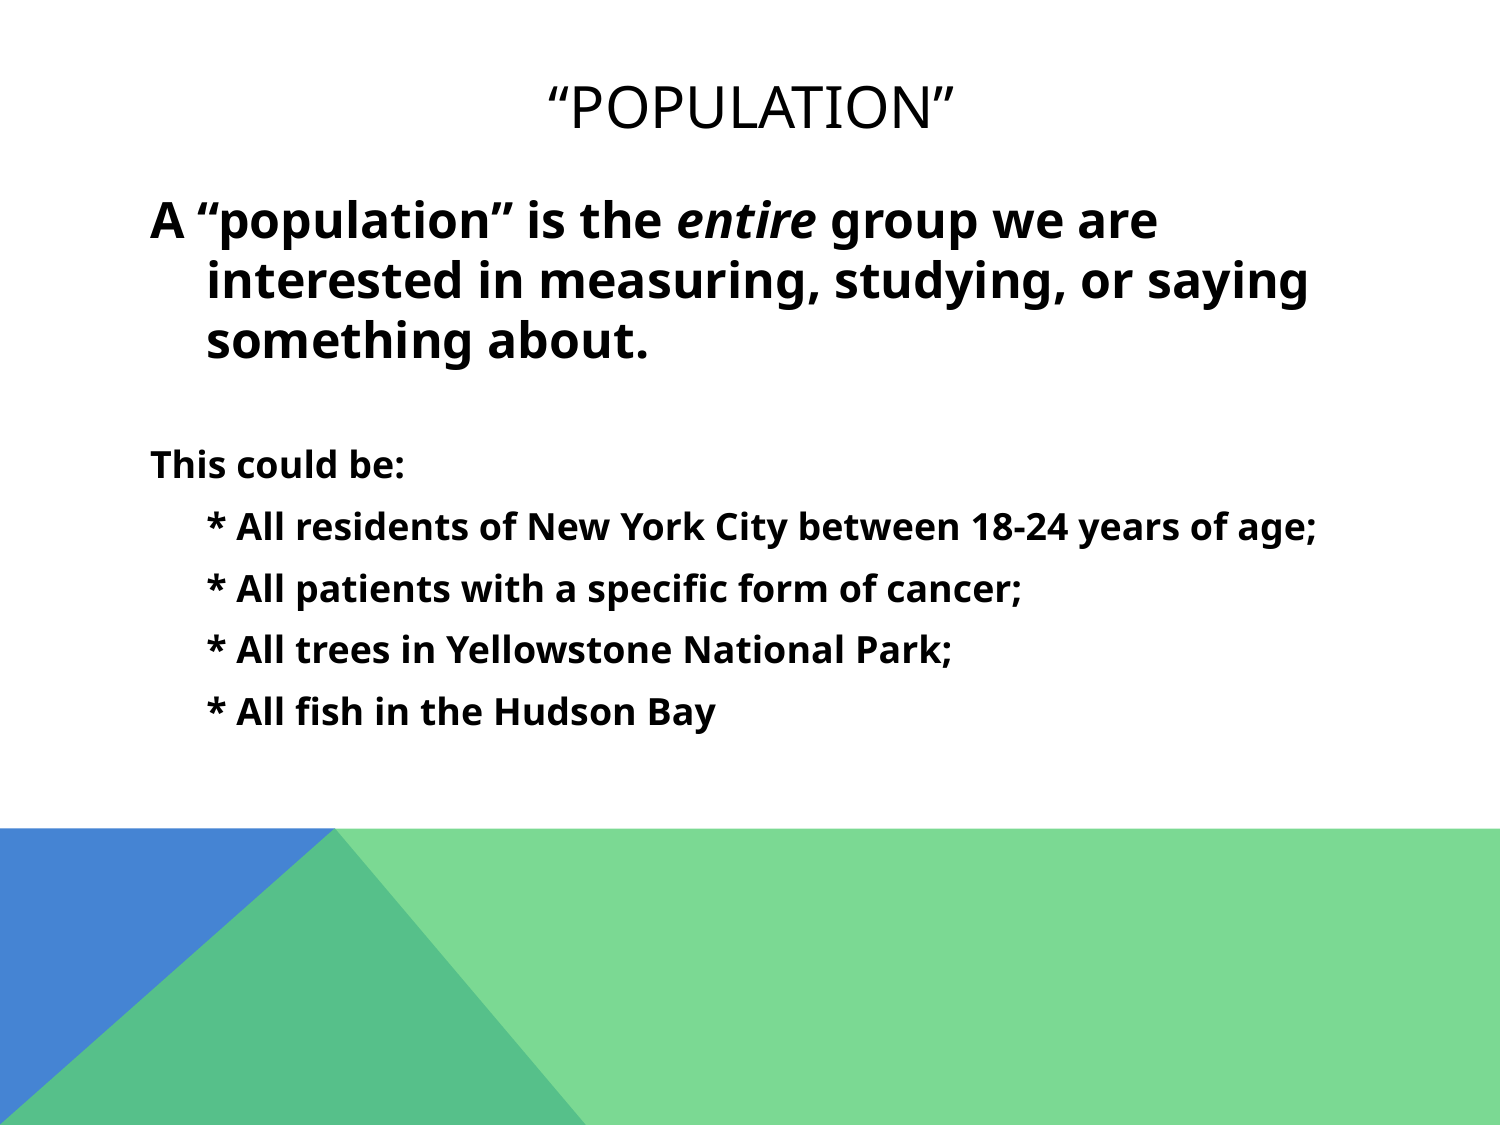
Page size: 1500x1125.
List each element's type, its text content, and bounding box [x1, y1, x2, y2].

list A “population” is the entire group we are interested in measuring, studying, or saying something about. This could be: * All residents of New York City between 18-24 years of age; * All patients with a specific form of cancer; * All trees in Yellowstone National Park; * All fish in the Hudson Bay [135, 180, 1369, 768]
title “population” [135, 60, 1369, 150]
